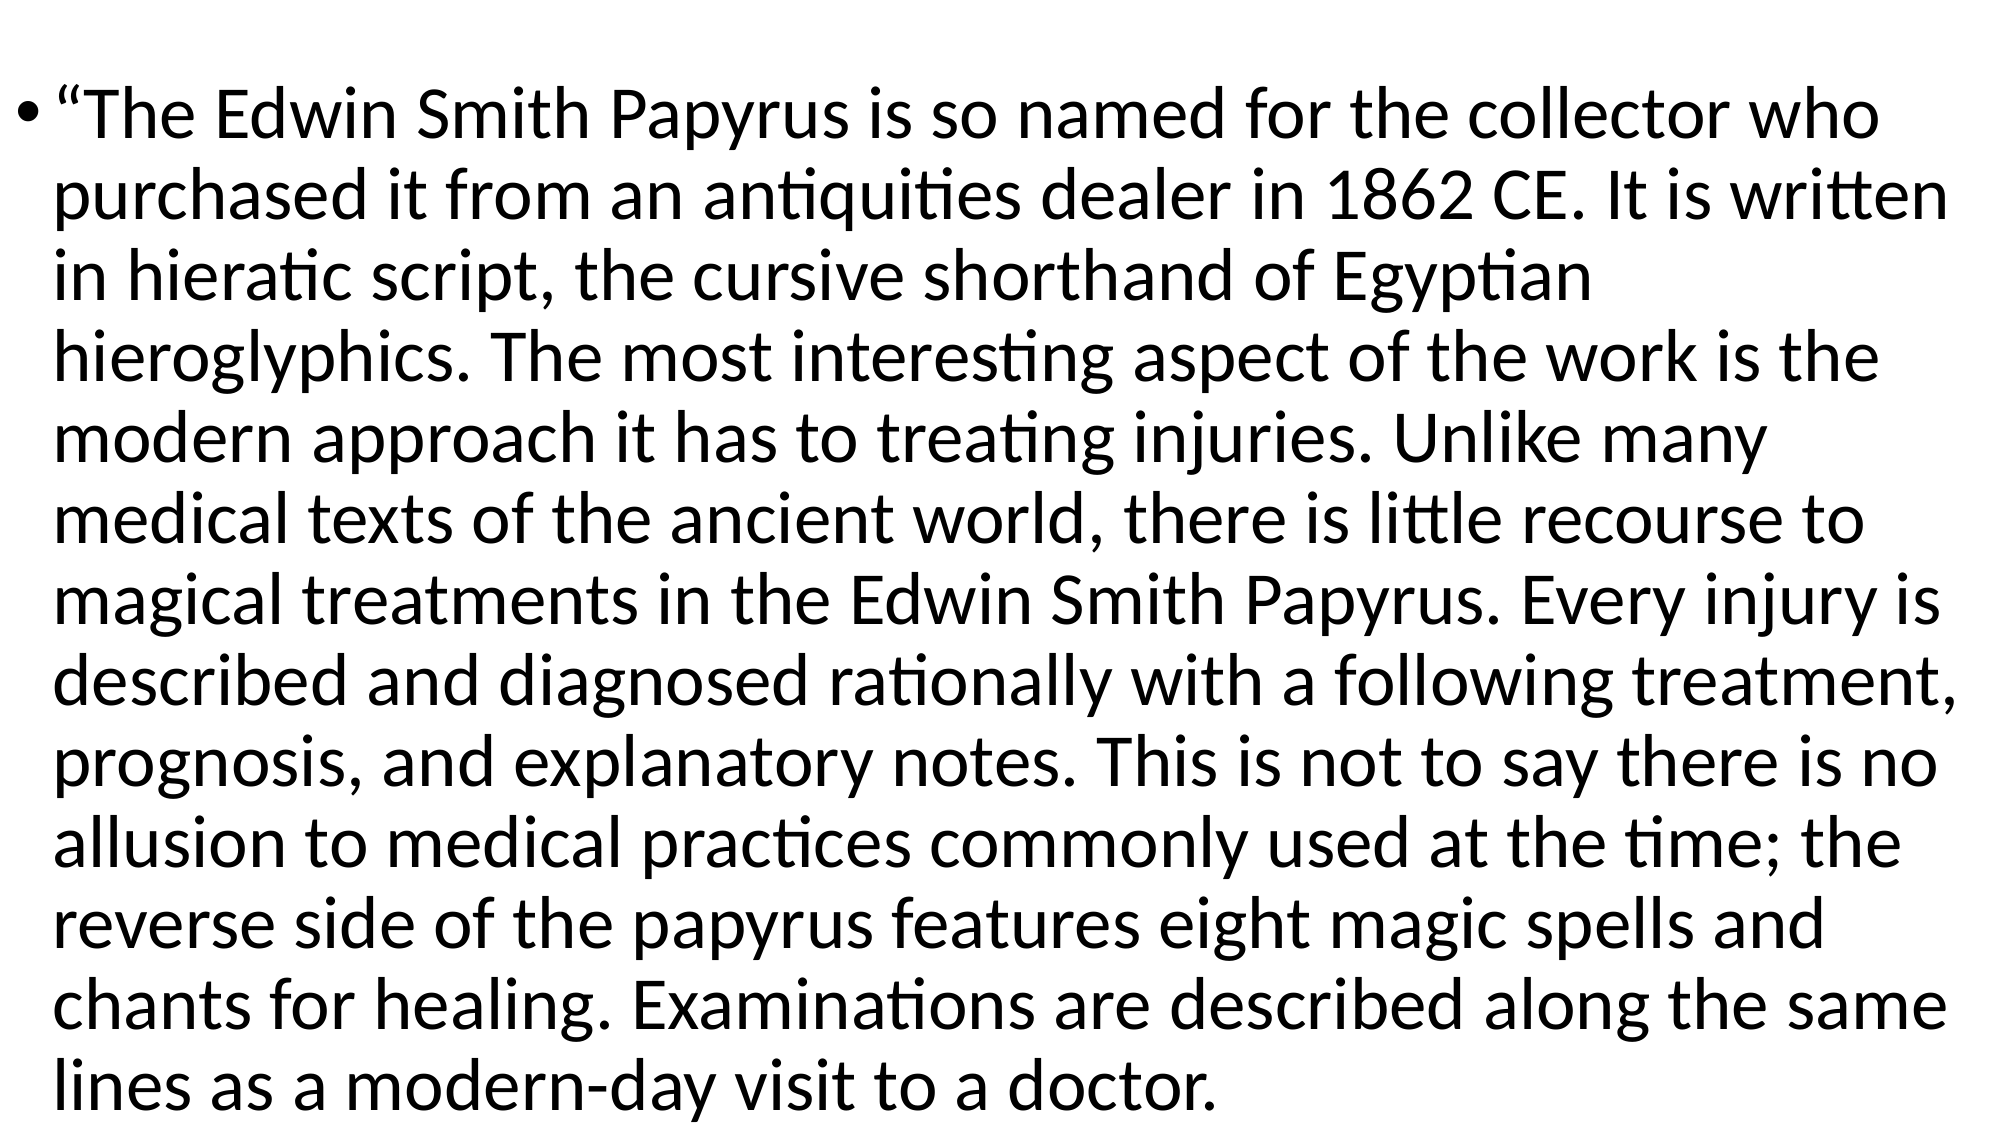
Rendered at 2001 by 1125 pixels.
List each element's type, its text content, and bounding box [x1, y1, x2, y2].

list “The Edwin Smith Papyrus is so named for the collector who purchased it from an antiquities dealer in 1862 CE. It is written in hieratic script, the cursive shorthand of Egyptian hieroglyphics. The most interesting aspect of the work is the modern approach it has to treating injuries. Unlike many medical texts of the ancient world, there is little recourse to magical treatments in the Edwin Smith Papyrus. Every injury is described and diagnosed rationally with a following treatment, prognosis, and explanatory notes. This is not to say there is no allusion to medical practices commonly used at the time; the reverse side of the papyrus features eight magic spells and chants for healing. Examinations are described along the same lines as a modern-day visit to a doctor. [0, 66, 2000, 1125]
